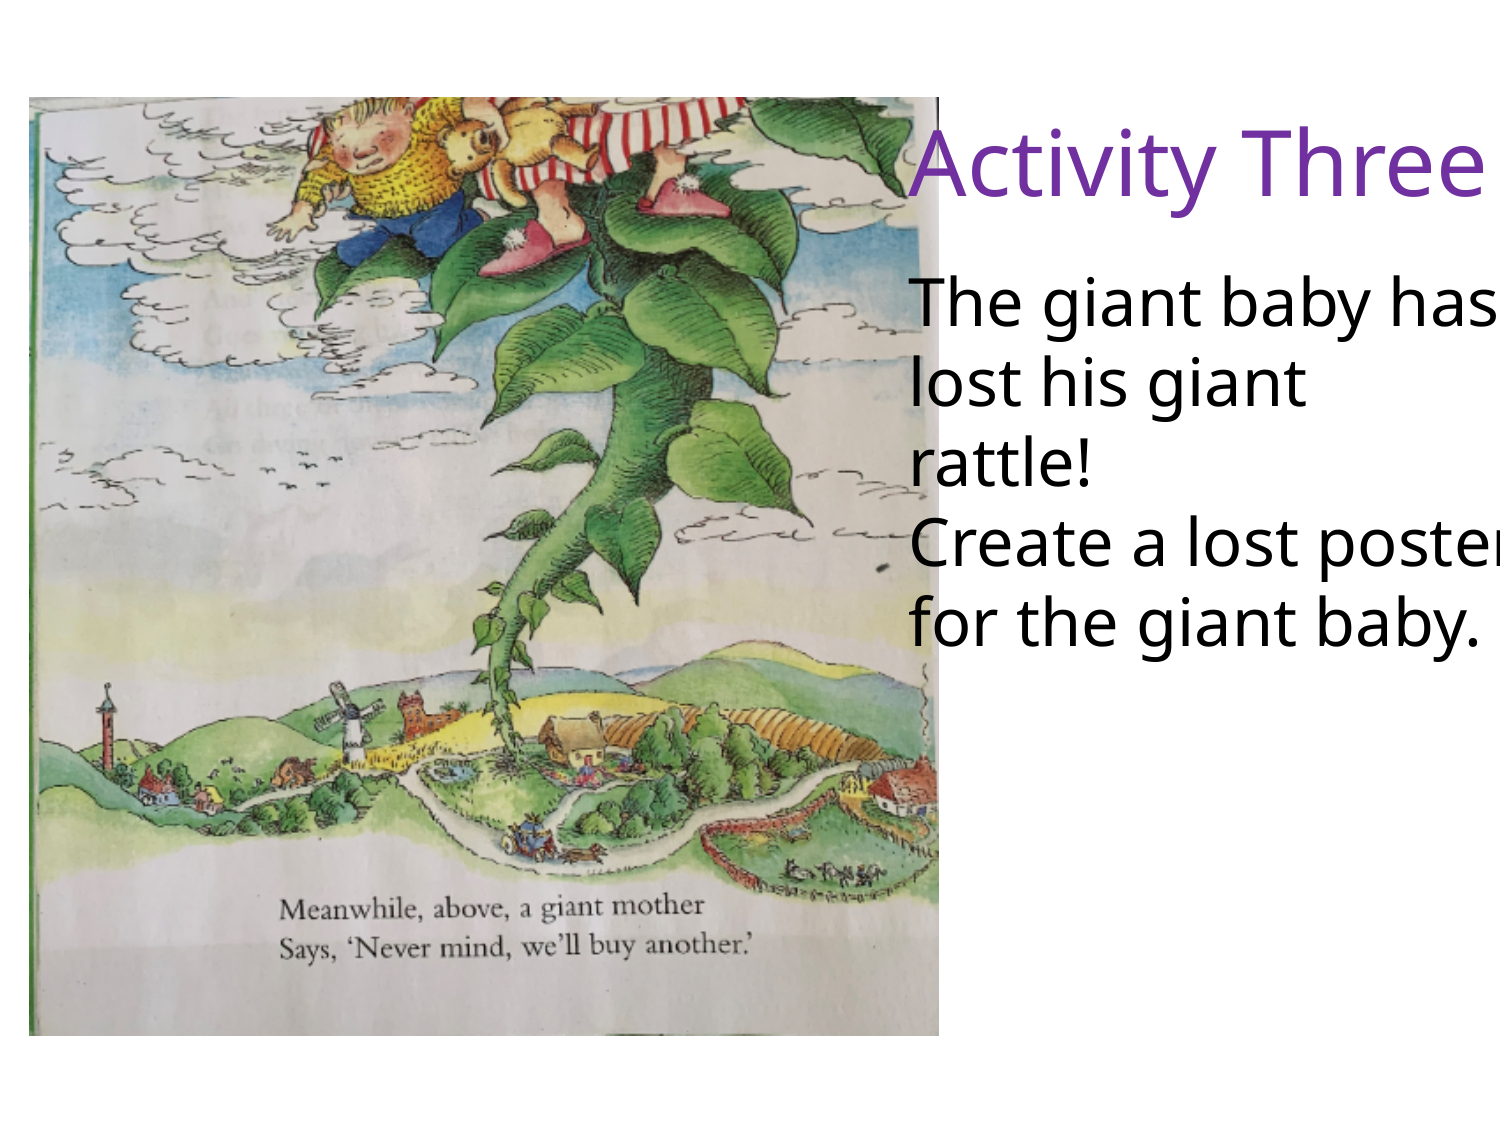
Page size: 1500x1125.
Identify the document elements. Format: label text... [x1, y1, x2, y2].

text_box Activity Three The giant baby has lost his giant rattle! Create a lost poster for the giant baby. [940, 97, 1500, 667]
picture [29, 97, 940, 1036]
